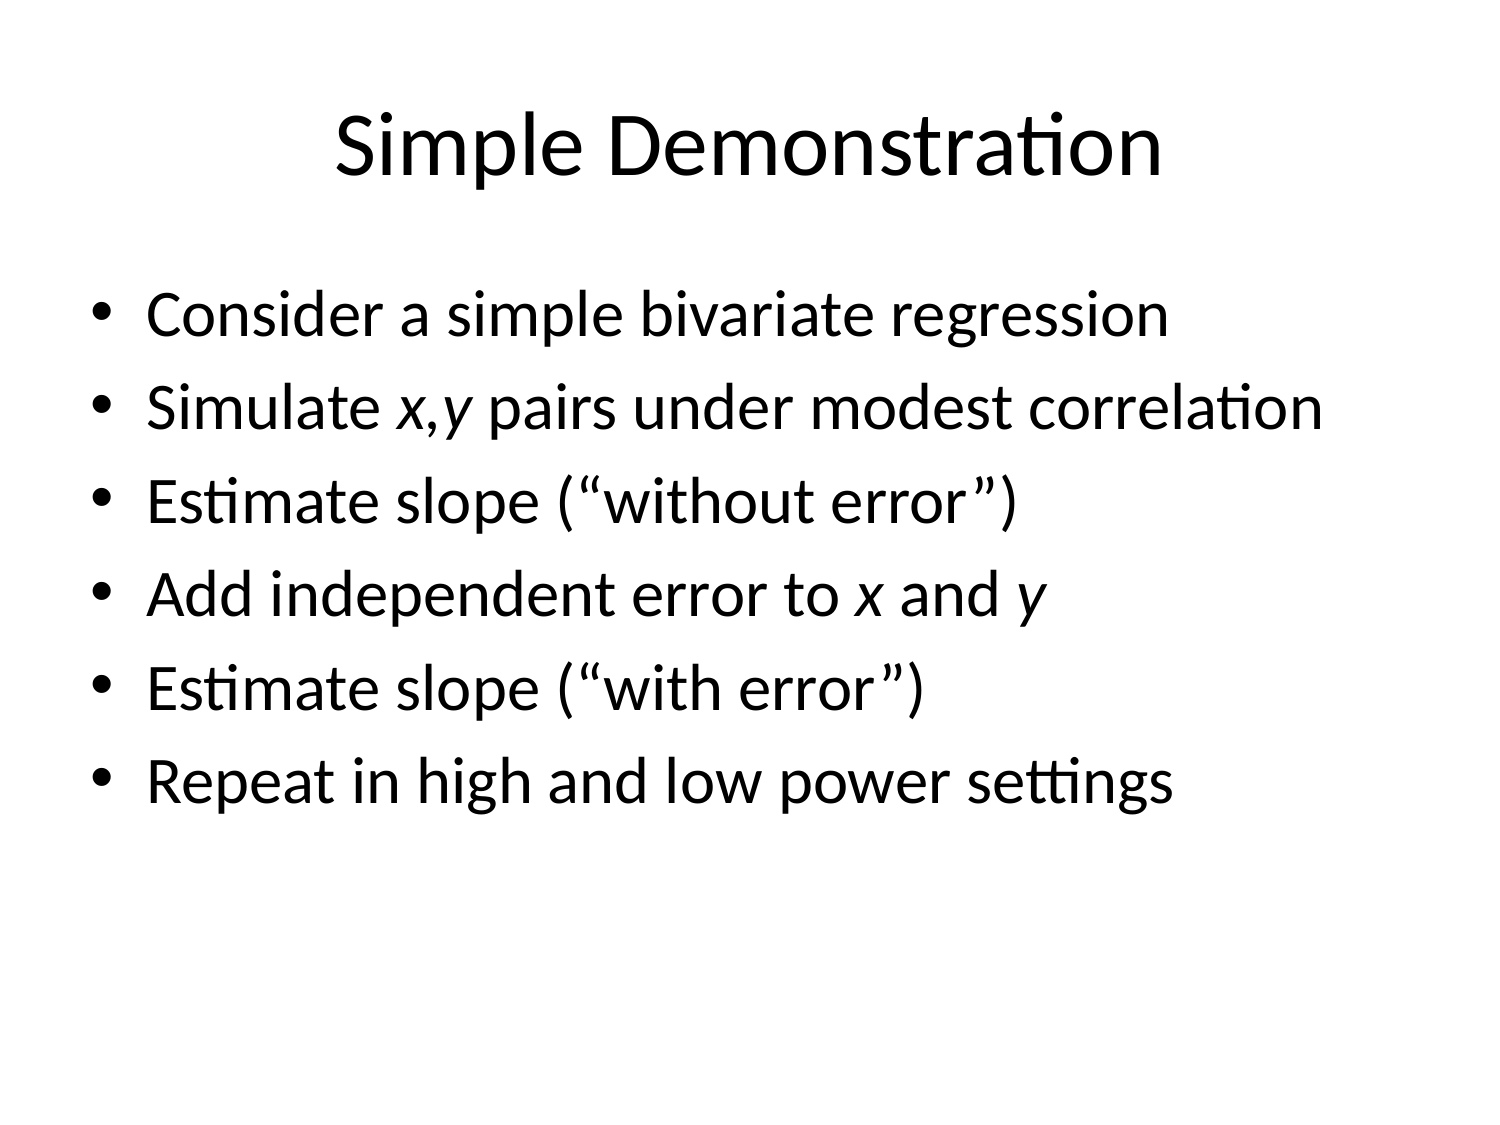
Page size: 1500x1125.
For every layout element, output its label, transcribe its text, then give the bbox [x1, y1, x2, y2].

list Consider a simple bivariate regression Simulate x,y pairs under modest correlation Estimate slope (“without error”) Add independent error to x and y Estimate slope (“with error”) Repeat in high and low power settings [75, 262, 1425, 1005]
title Simple Demonstration [75, 45, 1425, 233]
